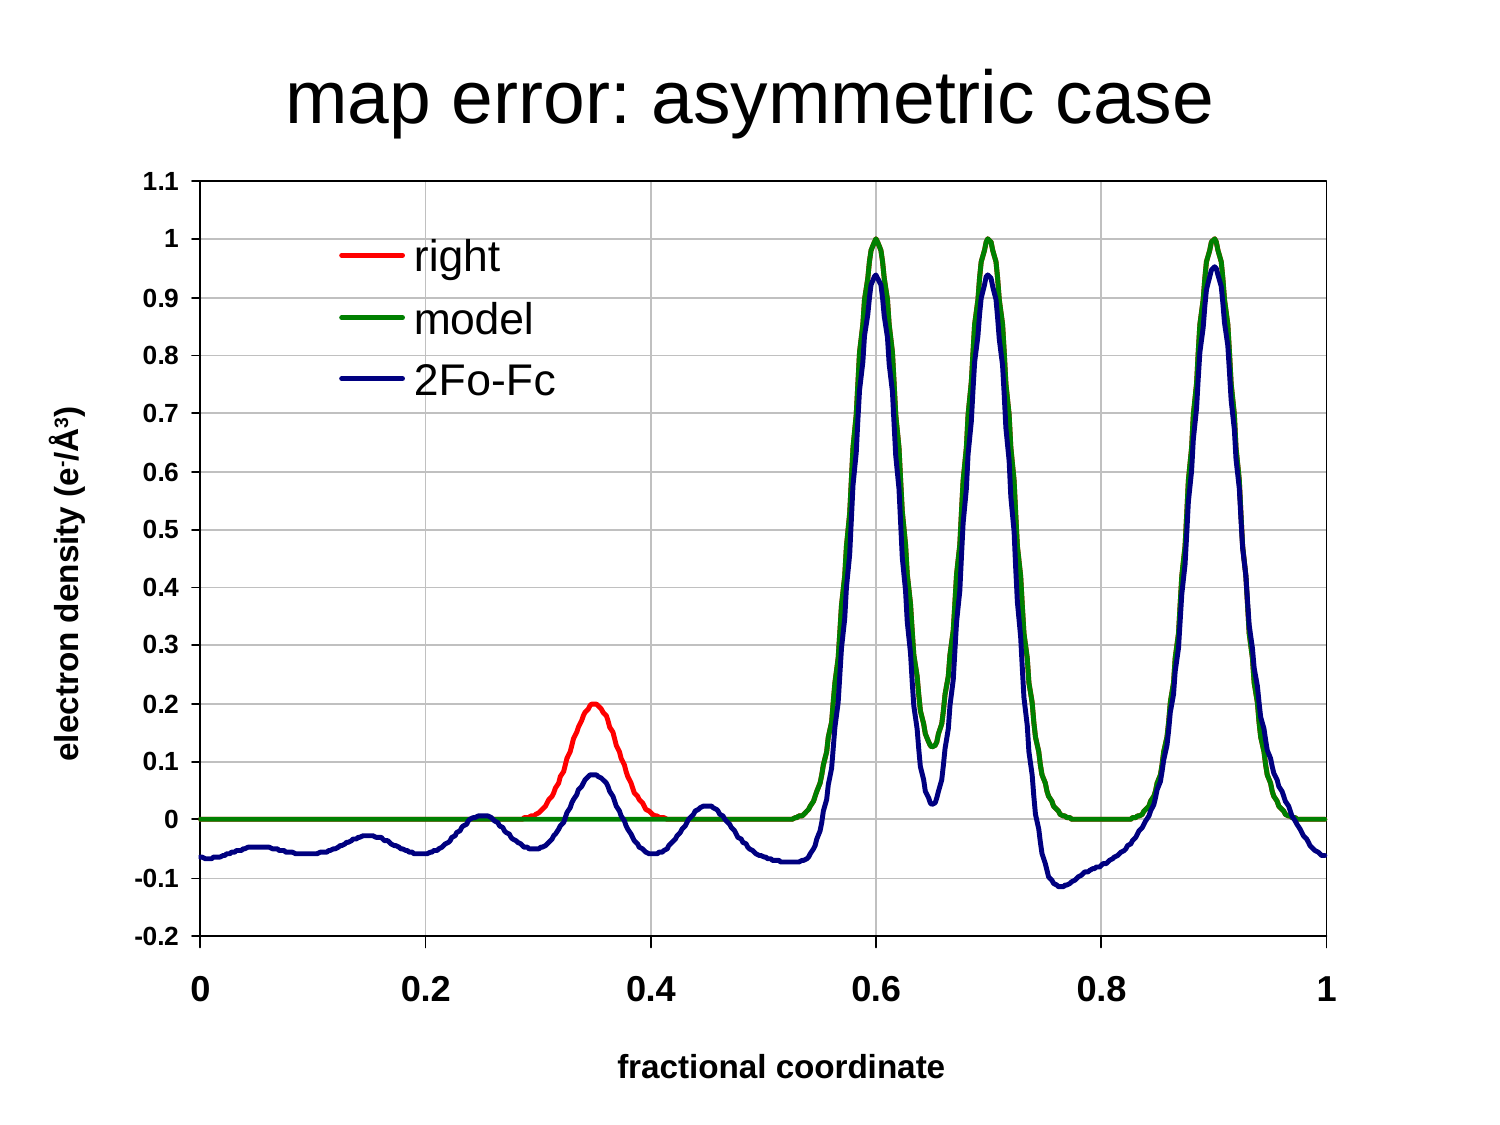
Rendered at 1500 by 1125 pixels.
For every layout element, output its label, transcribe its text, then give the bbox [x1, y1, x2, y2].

title map error: asymmetric case [0, 0, 1500, 188]
text_box fractional coordinate [602, 1058, 961, 1093]
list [99, 149, 1386, 1050]
text_box electron density (e-/Å3) [37, 391, 93, 777]
